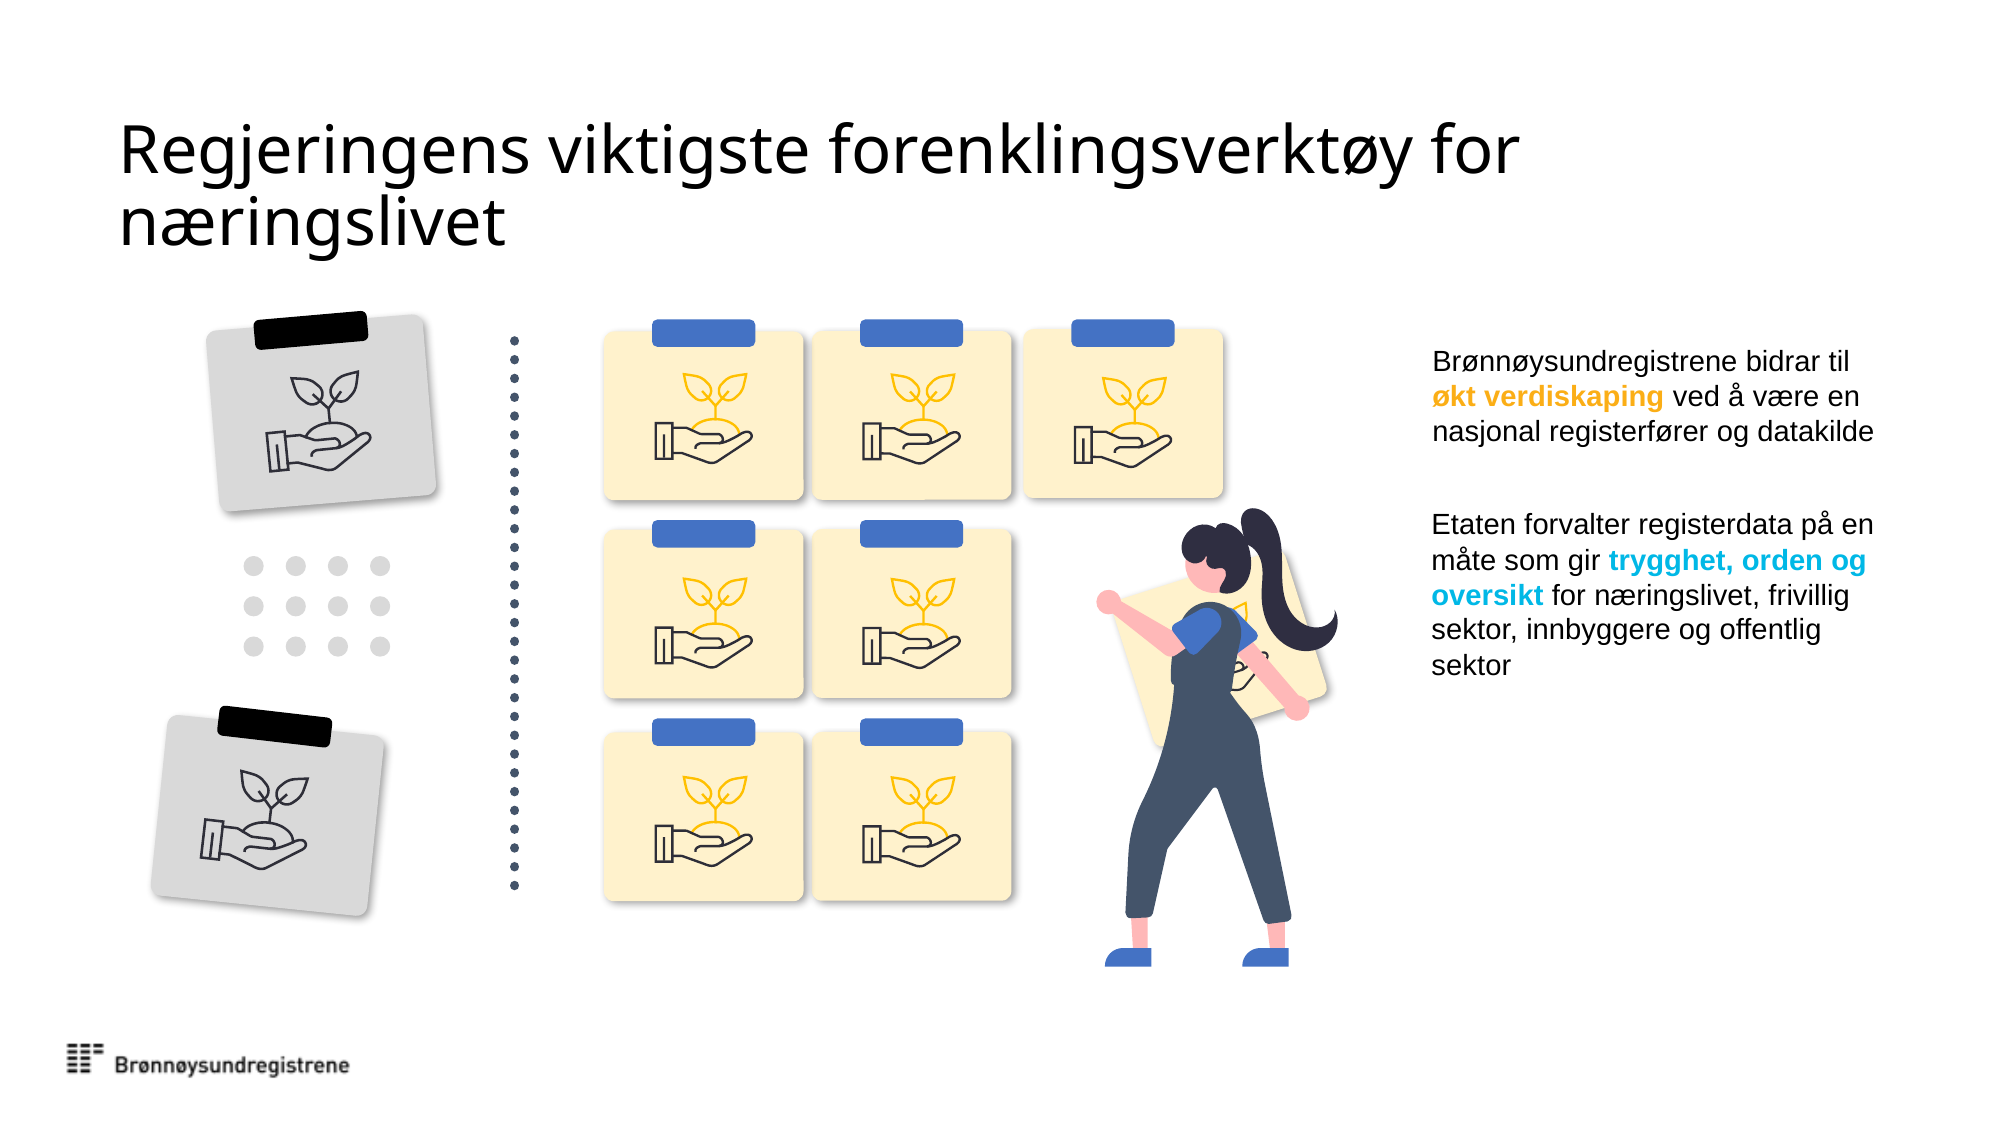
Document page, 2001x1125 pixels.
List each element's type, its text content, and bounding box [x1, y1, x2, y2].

picture [204, 771, 310, 870]
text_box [243, 555, 389, 656]
picture [264, 374, 370, 473]
title Regjeringens viktigste forenklingsverktøy for næringslivet [103, 94, 1896, 281]
text_box [217, 705, 333, 748]
text_box [205, 313, 438, 513]
text_box [149, 714, 385, 917]
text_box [1416, 334, 1905, 755]
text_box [603, 319, 1338, 966]
text_box [253, 310, 369, 350]
picture [13, 998, 412, 1119]
